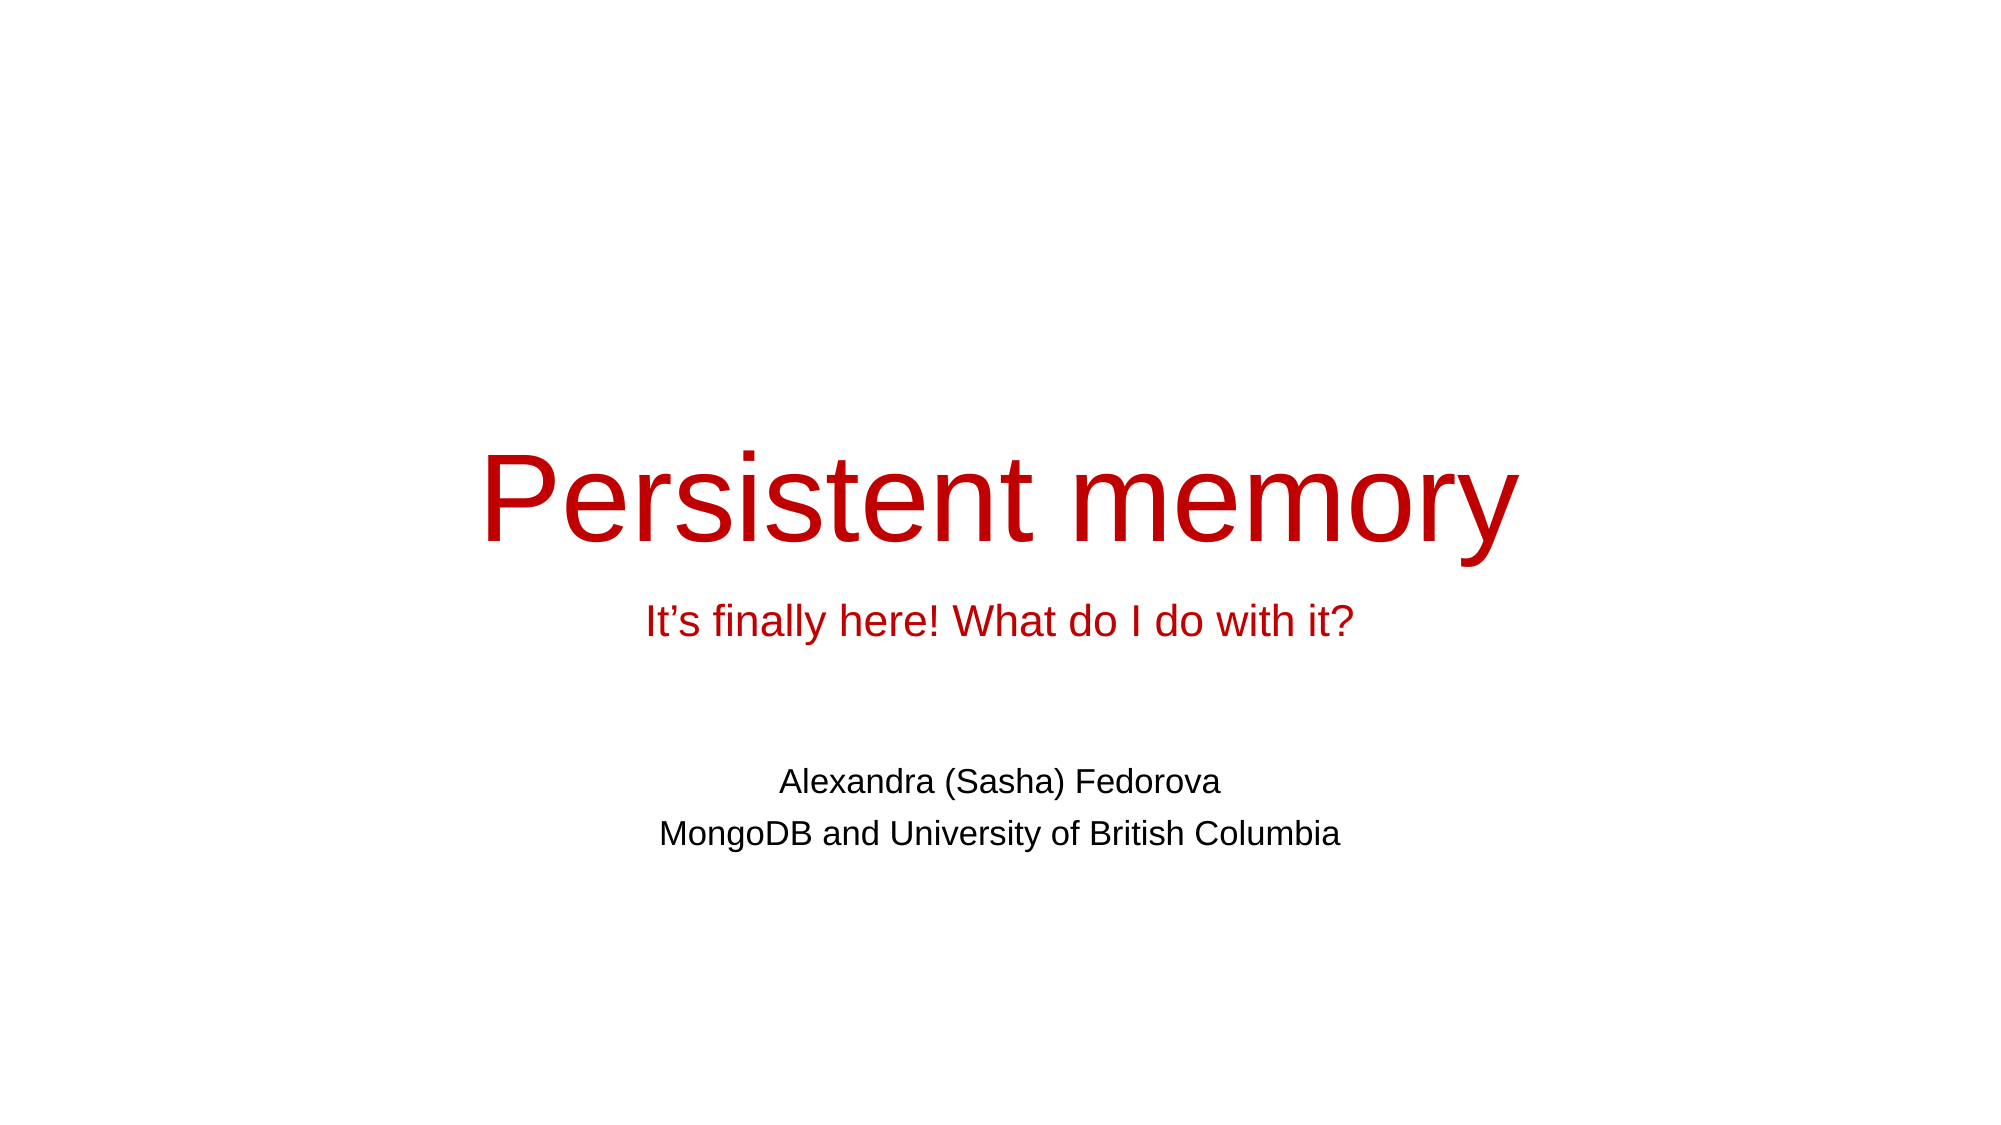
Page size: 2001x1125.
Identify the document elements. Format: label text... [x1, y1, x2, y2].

title Persistent memory [249, 184, 1750, 576]
subtitle It’s finally here! What do I do with it? Alexandra (Sasha) Fedorova MongoDB and University of British Columbia [249, 590, 1750, 863]
